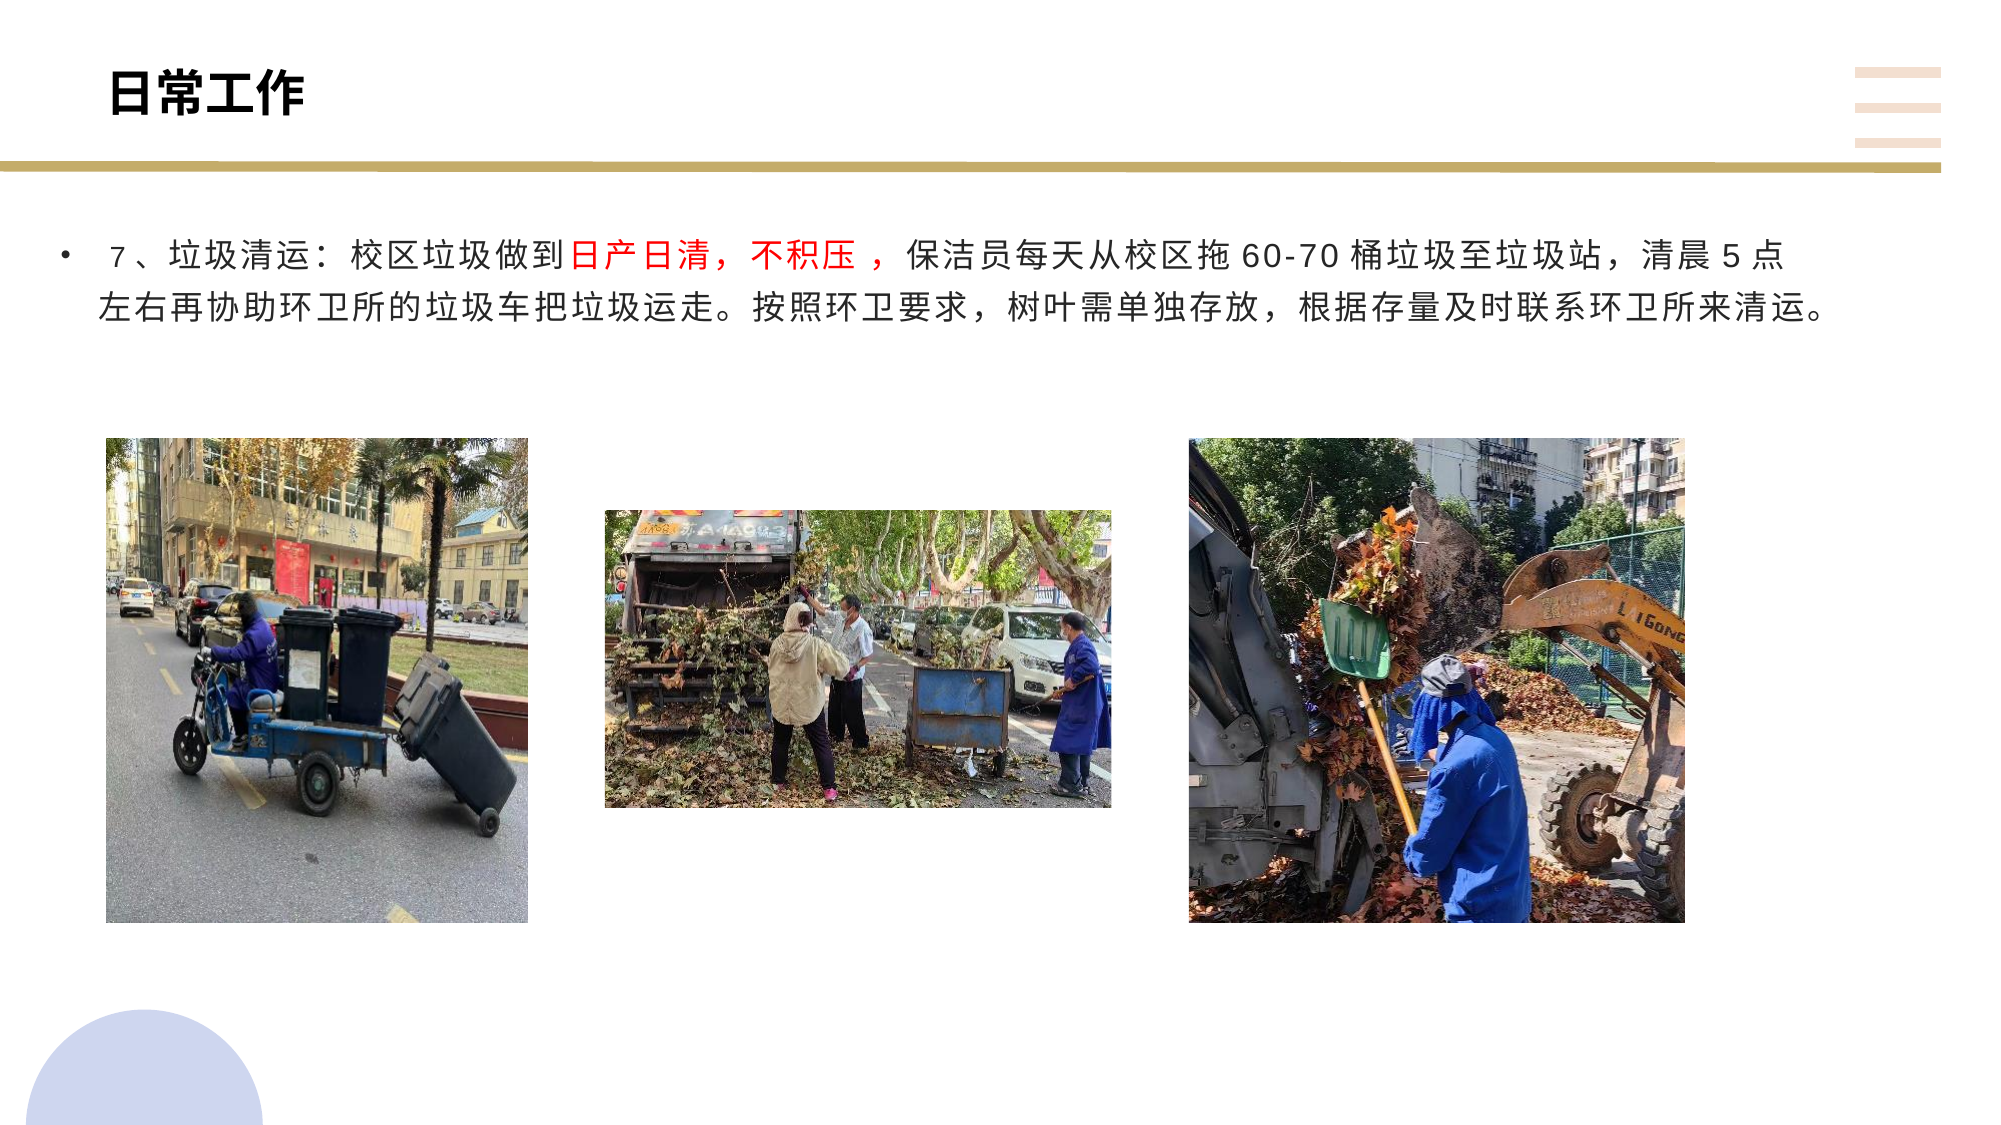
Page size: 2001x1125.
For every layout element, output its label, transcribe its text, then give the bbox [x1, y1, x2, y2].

picture [604, 510, 1112, 808]
list 7、垃圾清运：校区垃圾做到日产日清，不积压 ，保洁员每天从校区拖60-70桶垃圾至垃圾站，清晨5点左右再协助环卫所的垃圾车把垃圾运走。按照环卫要求，树叶需单独存放，根据存量及时联系环卫所来清运。 [43, 222, 1825, 419]
text_box 日常工作 [91, 54, 573, 130]
picture [106, 438, 528, 923]
picture [1188, 438, 1685, 923]
